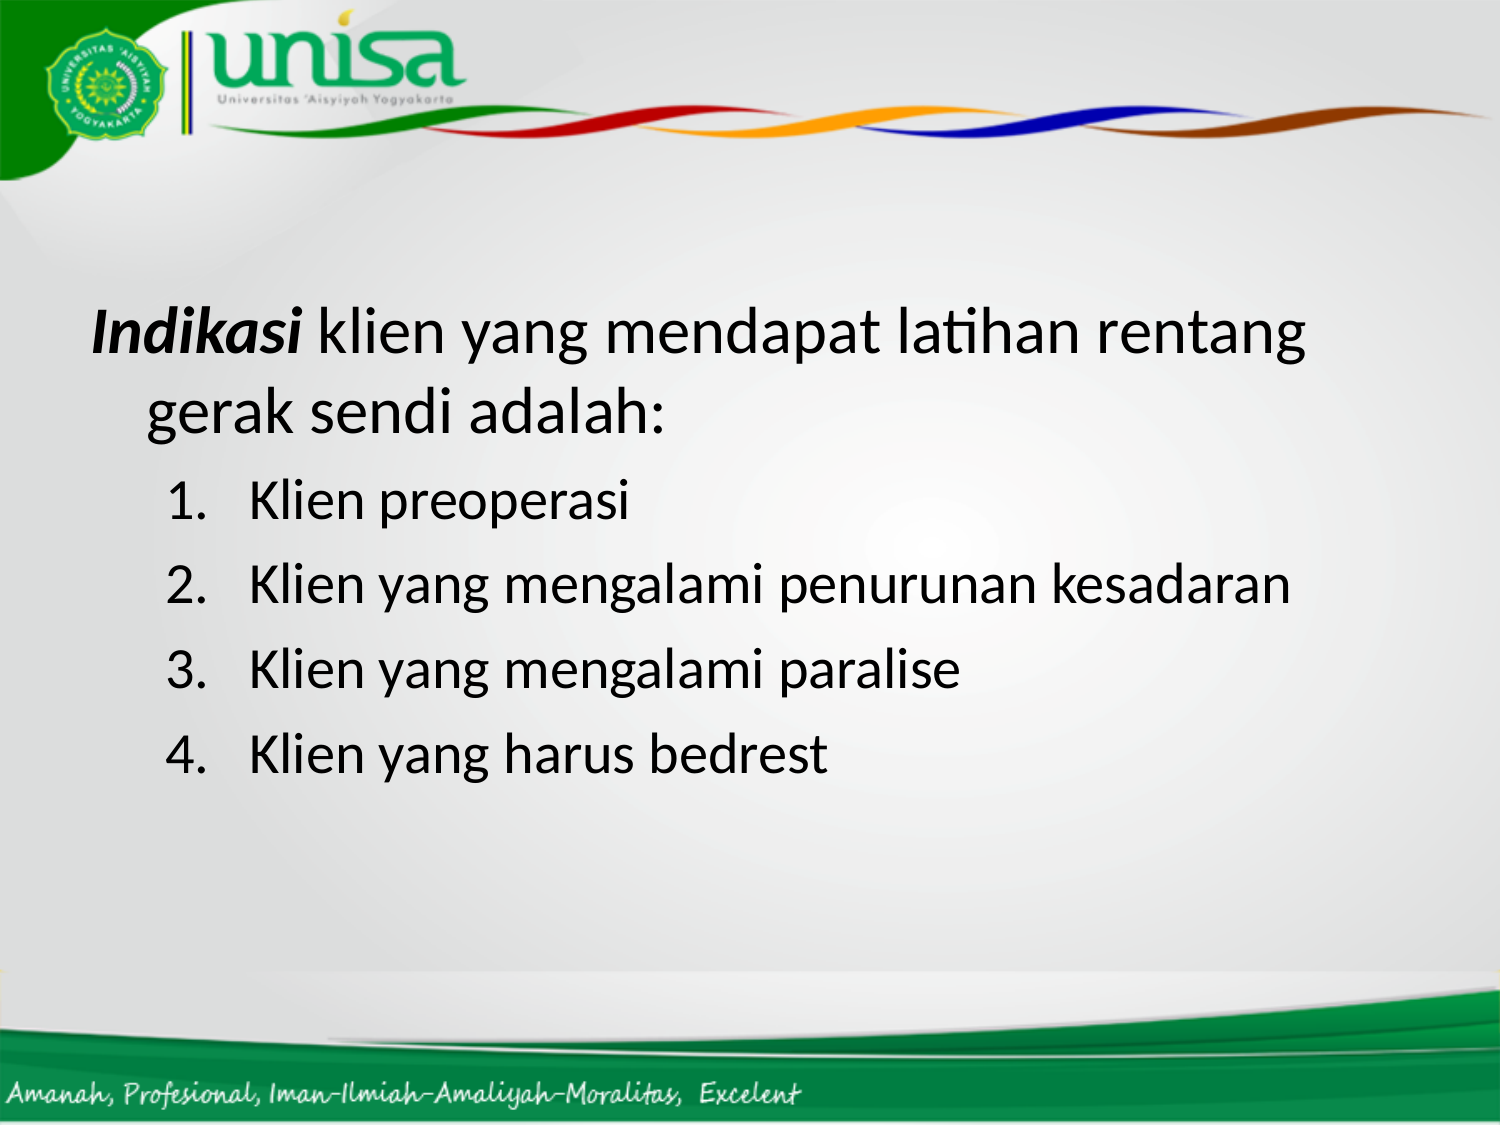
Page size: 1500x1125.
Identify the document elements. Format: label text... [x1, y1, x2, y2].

list Indikasi klien yang mendapat latihan rentang gerak sendi adalah: Klien preoperasi Klien yang mengalami penurunan kesadaran Klien yang mengalami paralise Klien yang harus bedrest [75, 278, 1425, 1022]
picture [0, 0, 1500, 1125]
